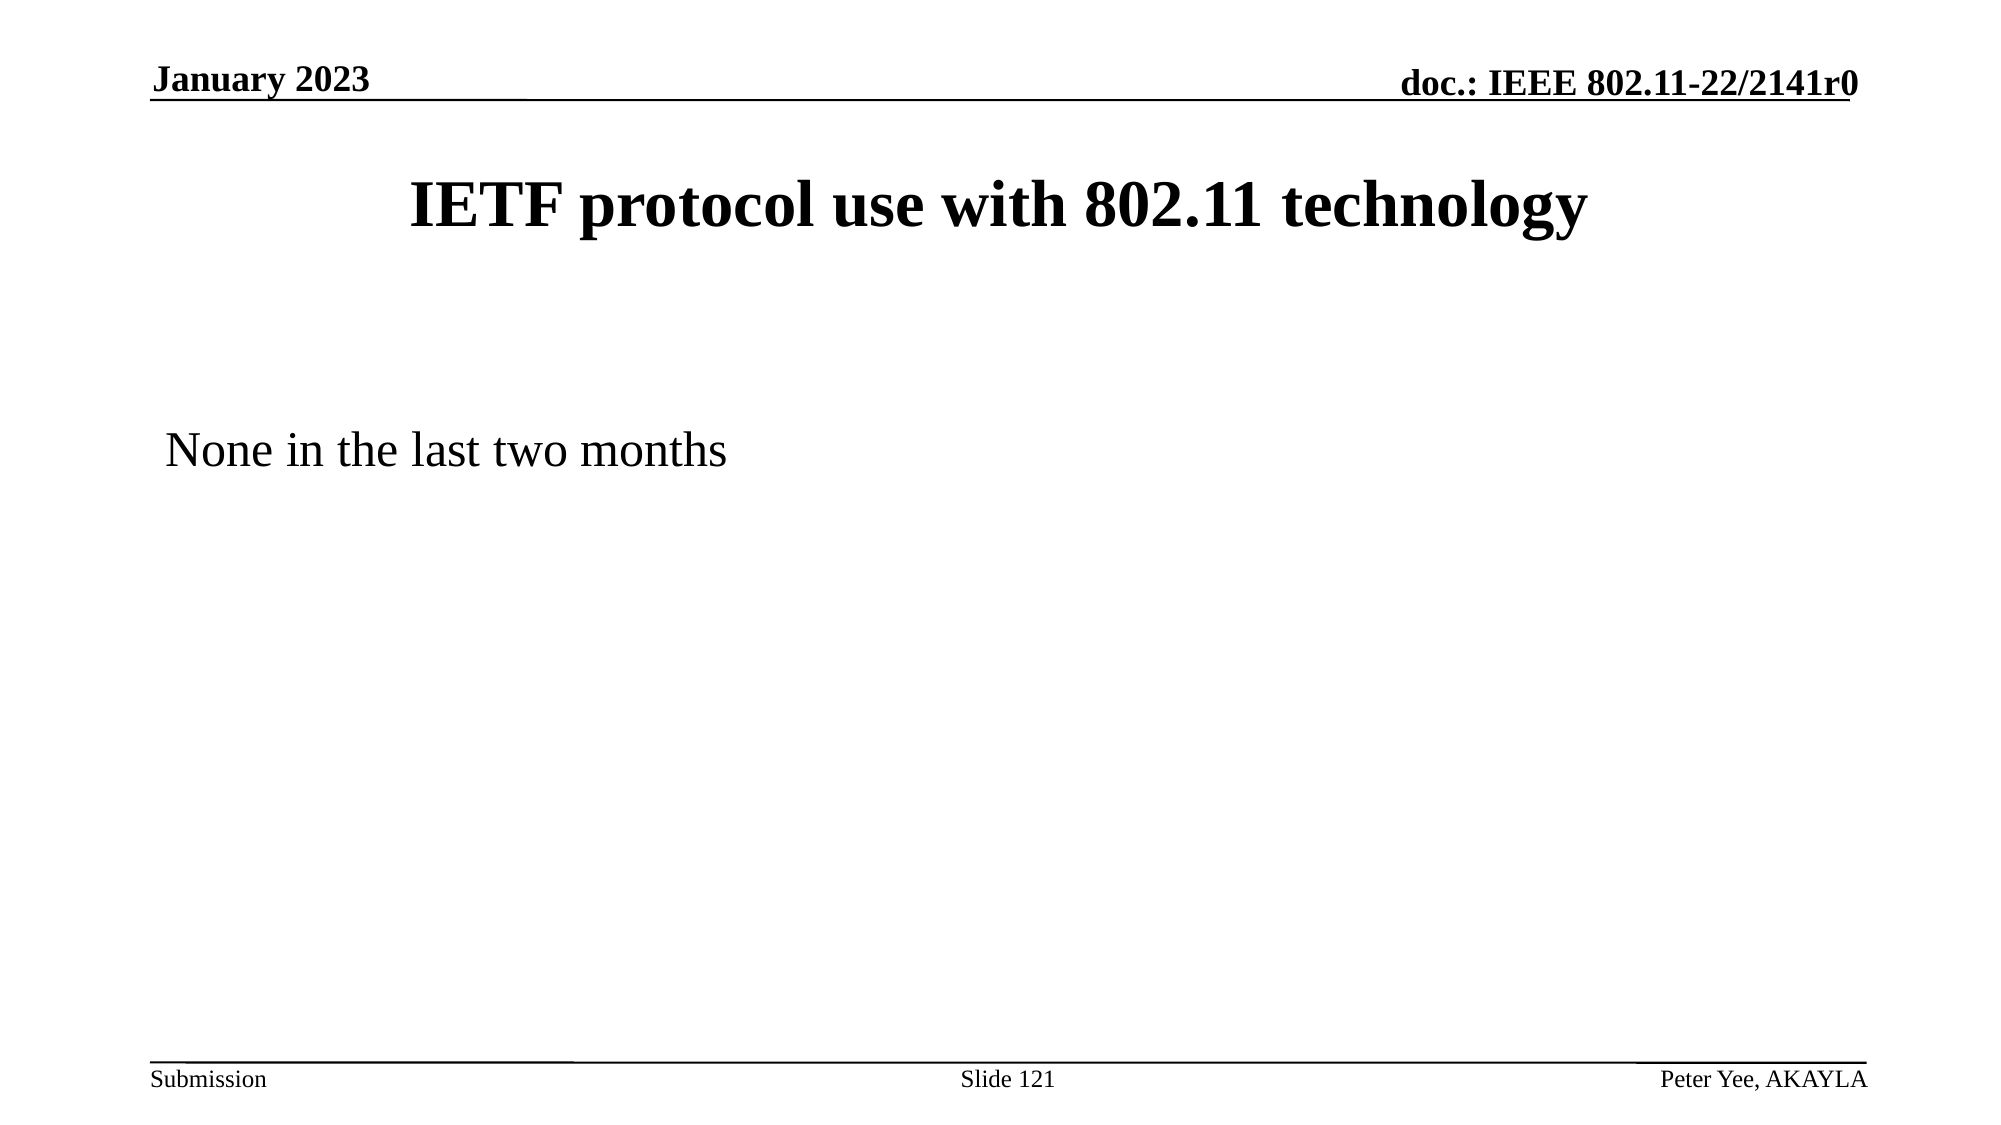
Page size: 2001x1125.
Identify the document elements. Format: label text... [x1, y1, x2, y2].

list None in the last two months [149, 324, 1850, 1000]
slide_number Slide 121 [950, 1061, 1067, 1123]
footer Peter Yee, AKAYLA [1171, 1061, 1869, 1093]
title IETF protocol use with 802.11 technology [149, 112, 1850, 288]
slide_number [152, 54, 563, 100]
